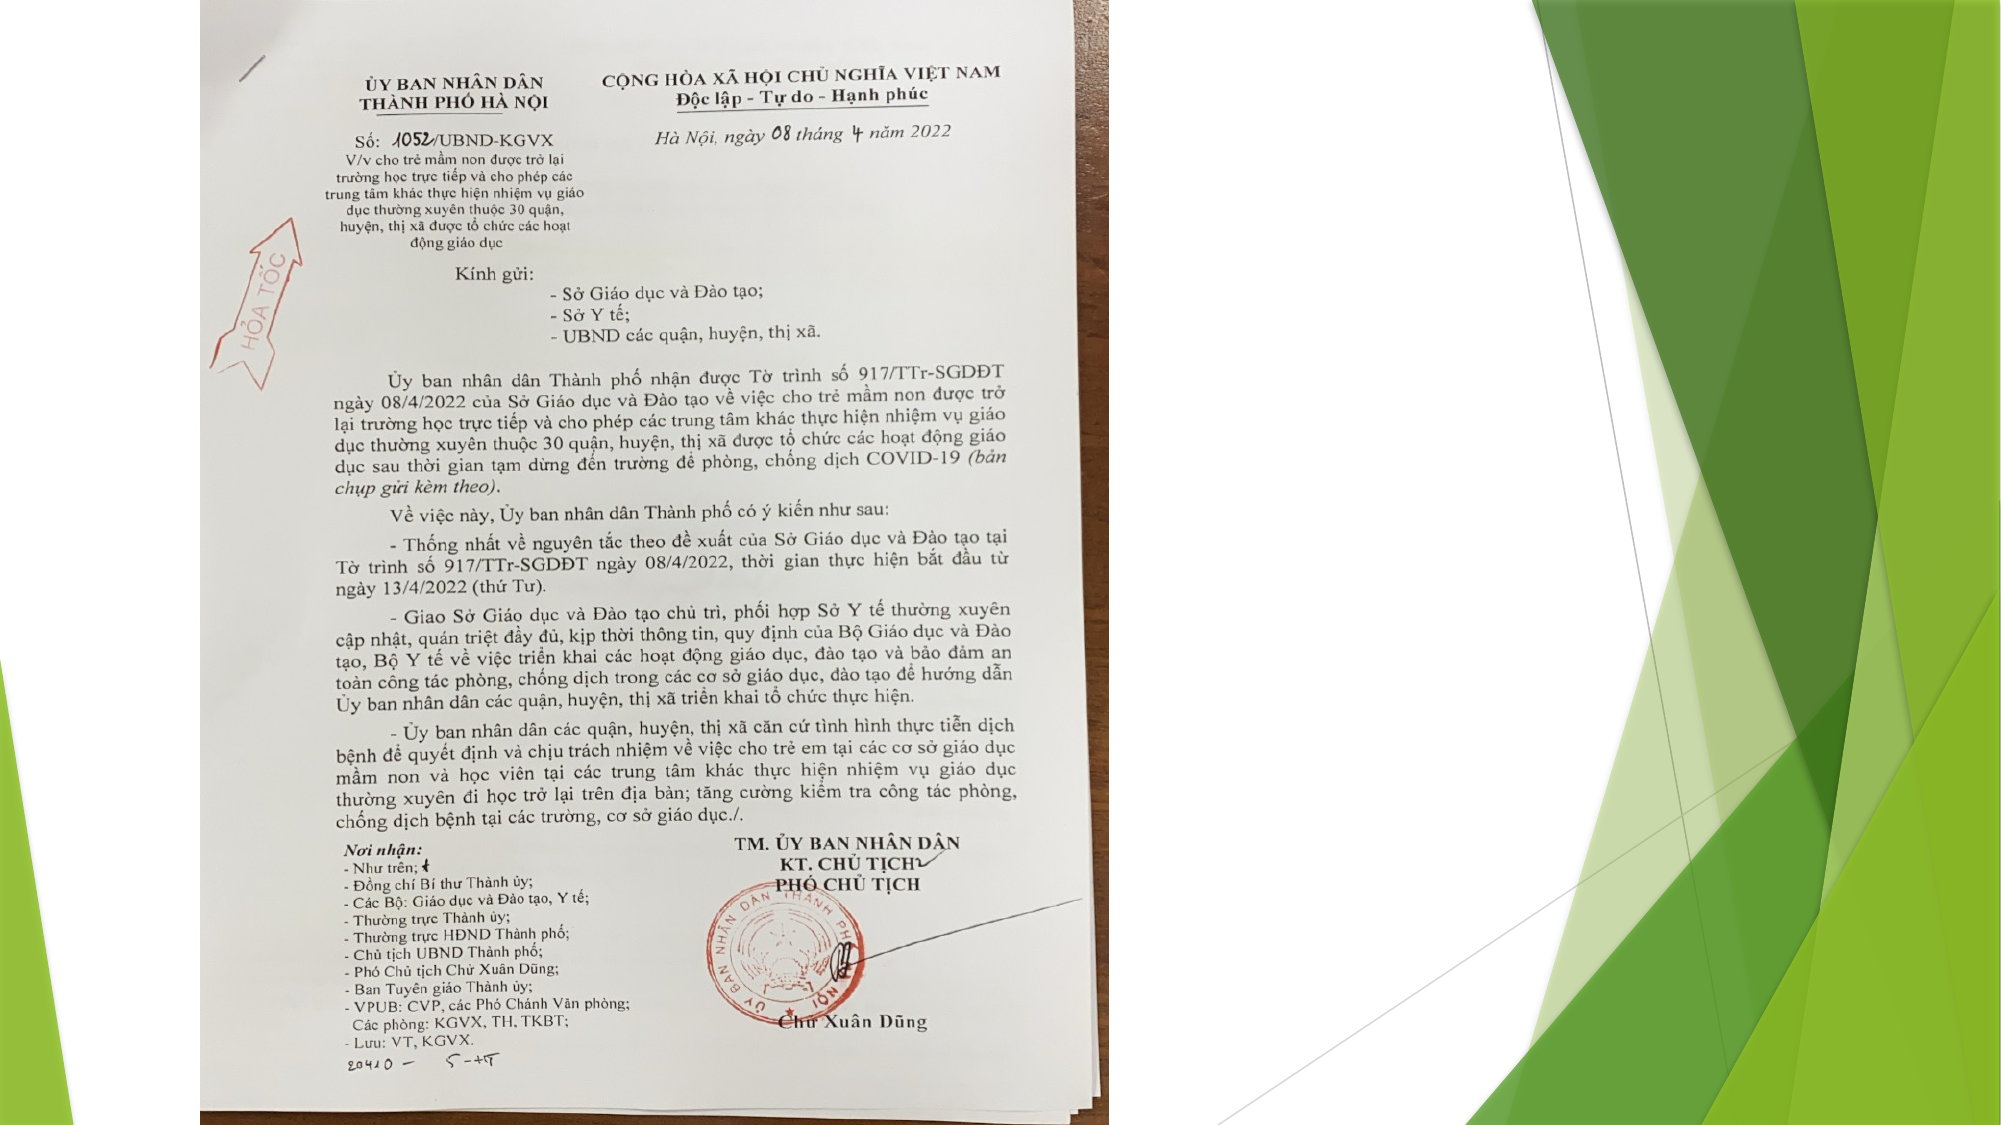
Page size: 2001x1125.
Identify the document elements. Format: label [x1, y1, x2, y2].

picture [199, 0, 1110, 1125]
